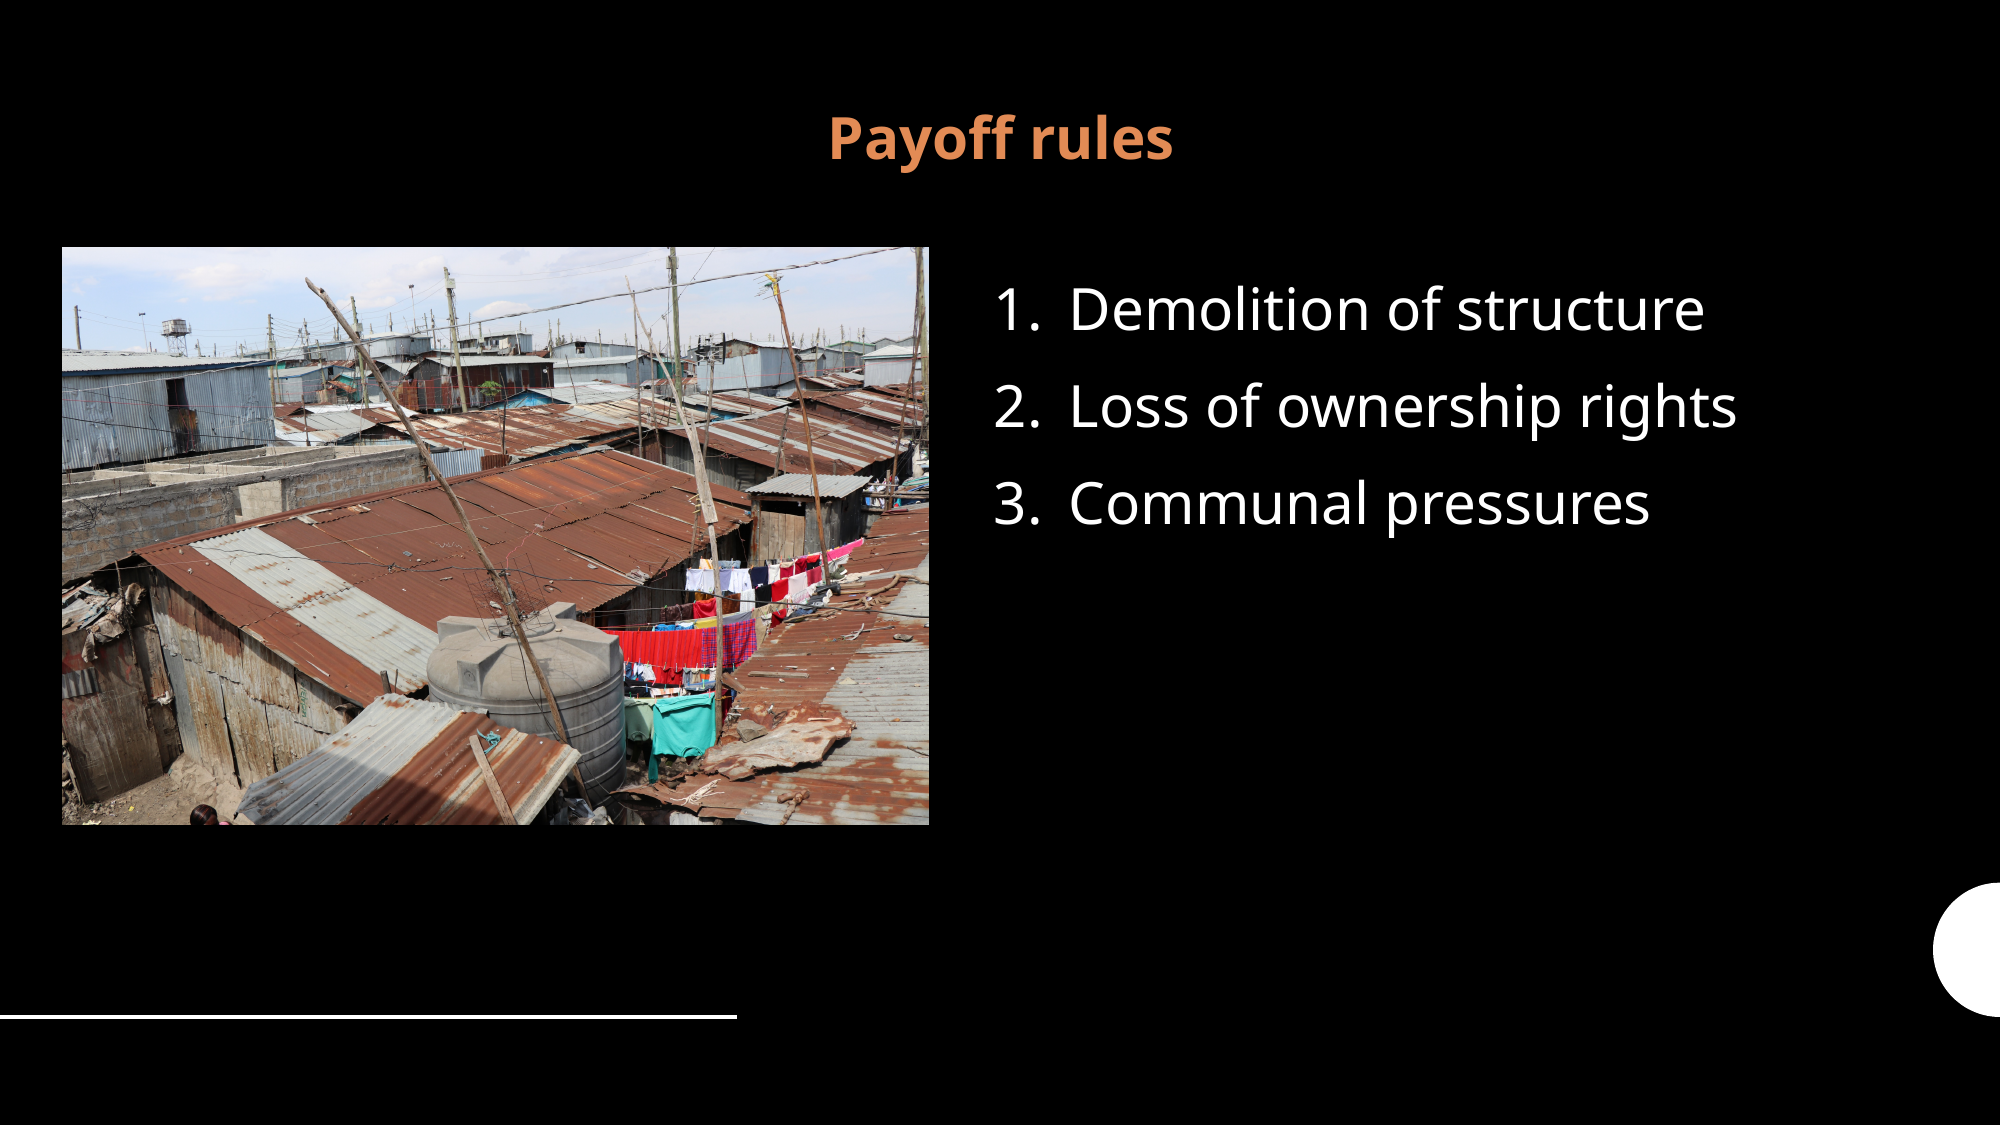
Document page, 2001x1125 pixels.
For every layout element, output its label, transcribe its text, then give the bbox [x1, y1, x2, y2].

picture [62, 247, 929, 825]
list Demolition of structure Loss of ownership rights Communal pressures [978, 256, 1874, 816]
title Payoff rules [812, 101, 1895, 373]
